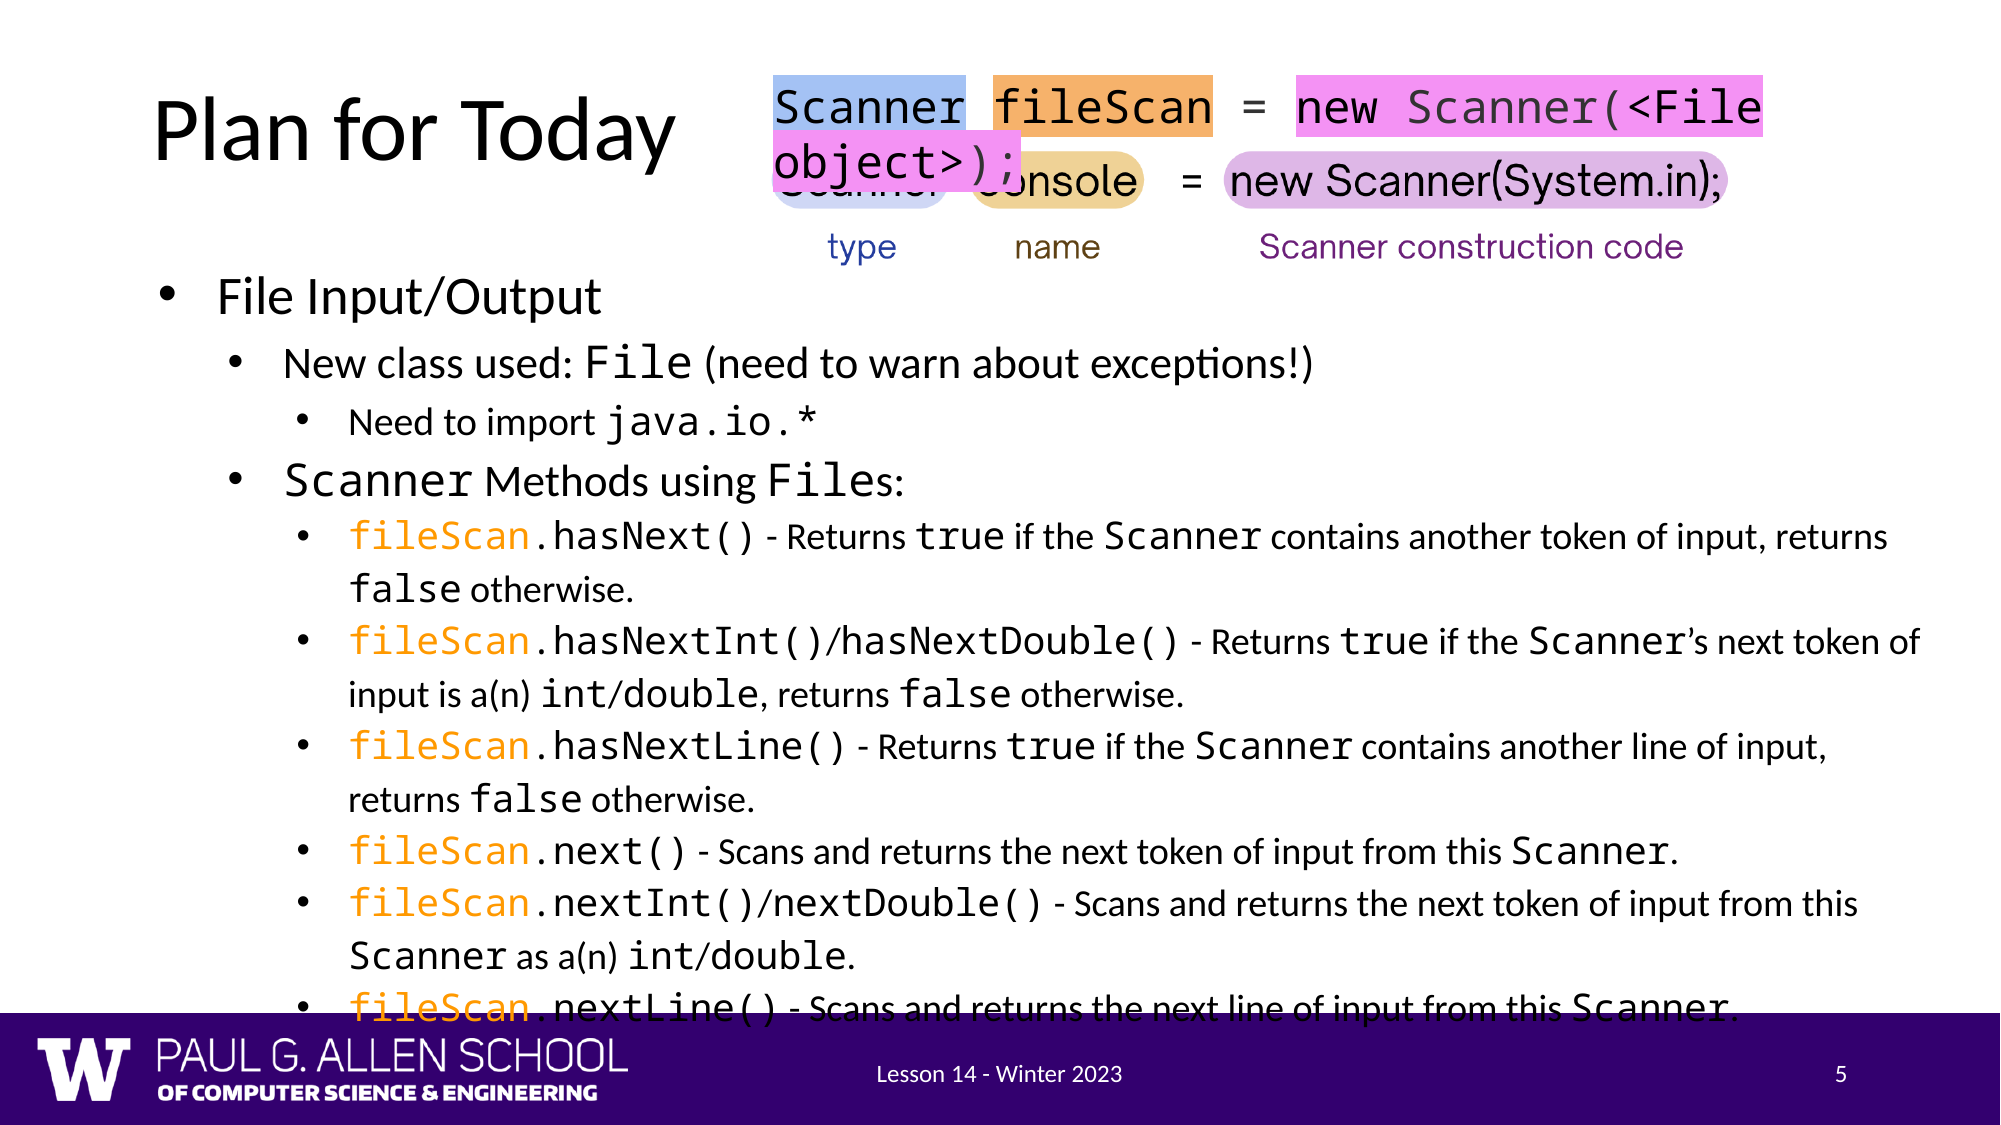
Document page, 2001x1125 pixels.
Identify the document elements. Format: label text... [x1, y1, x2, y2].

picture [757, 124, 1758, 288]
picture [0, 1013, 2000, 1125]
slide_number ‹#› [1412, 1042, 1863, 1103]
text_box Scanner fileScan = new Scanner(<File object>); [758, 62, 2000, 203]
title Plan for Today [137, 22, 869, 240]
footer Lesson 14 - Winter 2023 [662, 1042, 1338, 1103]
list File Input/Output New class used: File (need to warn about exceptions!) Need to import java.io.* Scanner Methods using Files: fileScan.hasNext() - Returns true if the Scanner contains another token of input, returns false otherwise. fileScan.hasNextInt()/hasNextDouble() - Returns true if the Scanner’s next token of input is a(n) int/double, returns false otherwise. fileScan.hasNextLine() - Returns true if the Scanner contains another line of input, returns false otherwise. fileScan.next() - Scans and returns the next token of input from this Scanner. fileScan.nextInt()/nextDouble() - Scans and returns the next token of input from this Scanner as a(n) int/double. fileScan.nextLine() - Scans and returns the next line of input from this Scanner. [137, 243, 1943, 1043]
